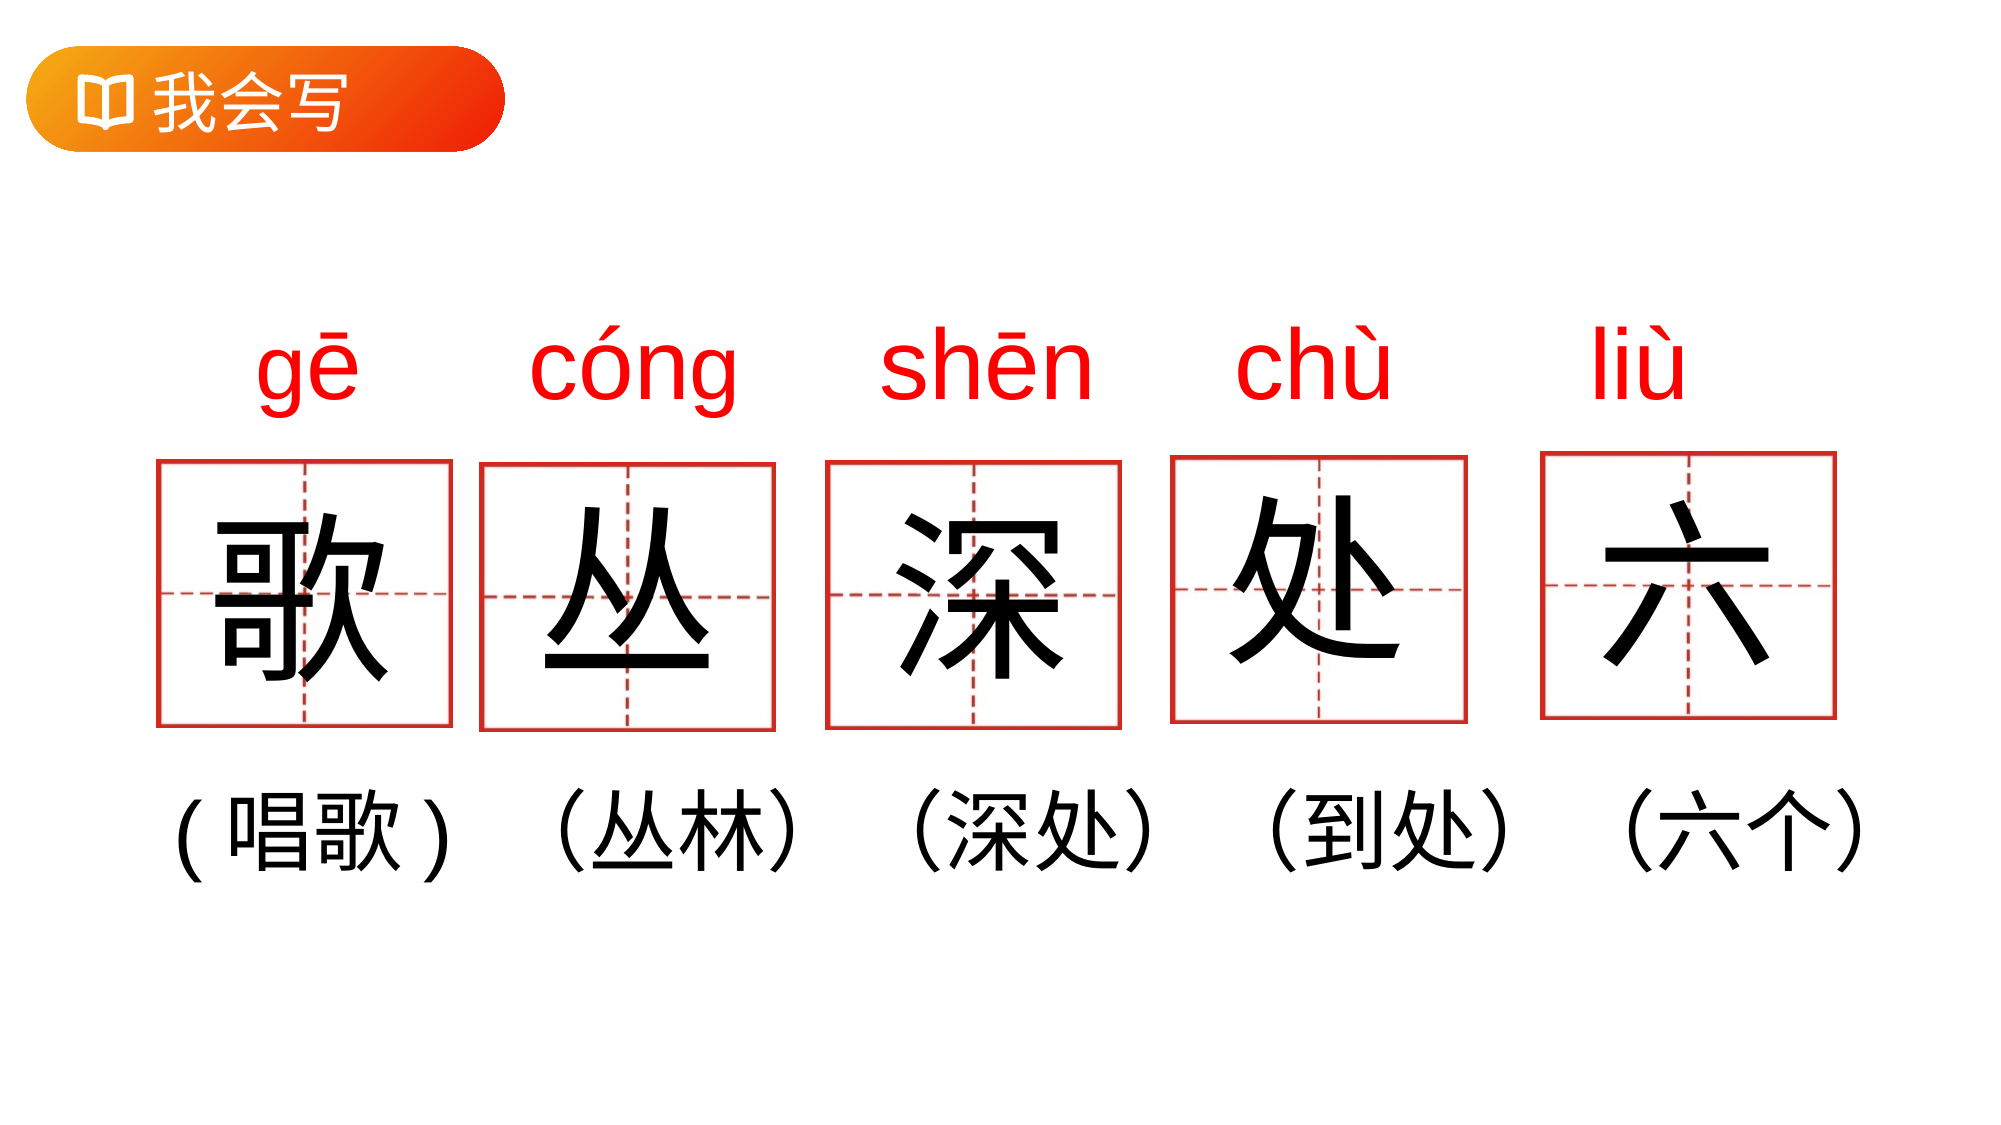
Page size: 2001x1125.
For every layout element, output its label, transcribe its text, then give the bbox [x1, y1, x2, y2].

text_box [156, 459, 477, 914]
text_box gē cóng shēn chù liù [184, 289, 1859, 430]
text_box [26, 46, 505, 152]
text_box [1170, 443, 1468, 863]
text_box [825, 449, 1122, 869]
text_box (唱歌) （丛林）（深处）（到处）（六个） [477, 765, 2000, 893]
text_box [479, 451, 776, 871]
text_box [1540, 439, 1838, 859]
